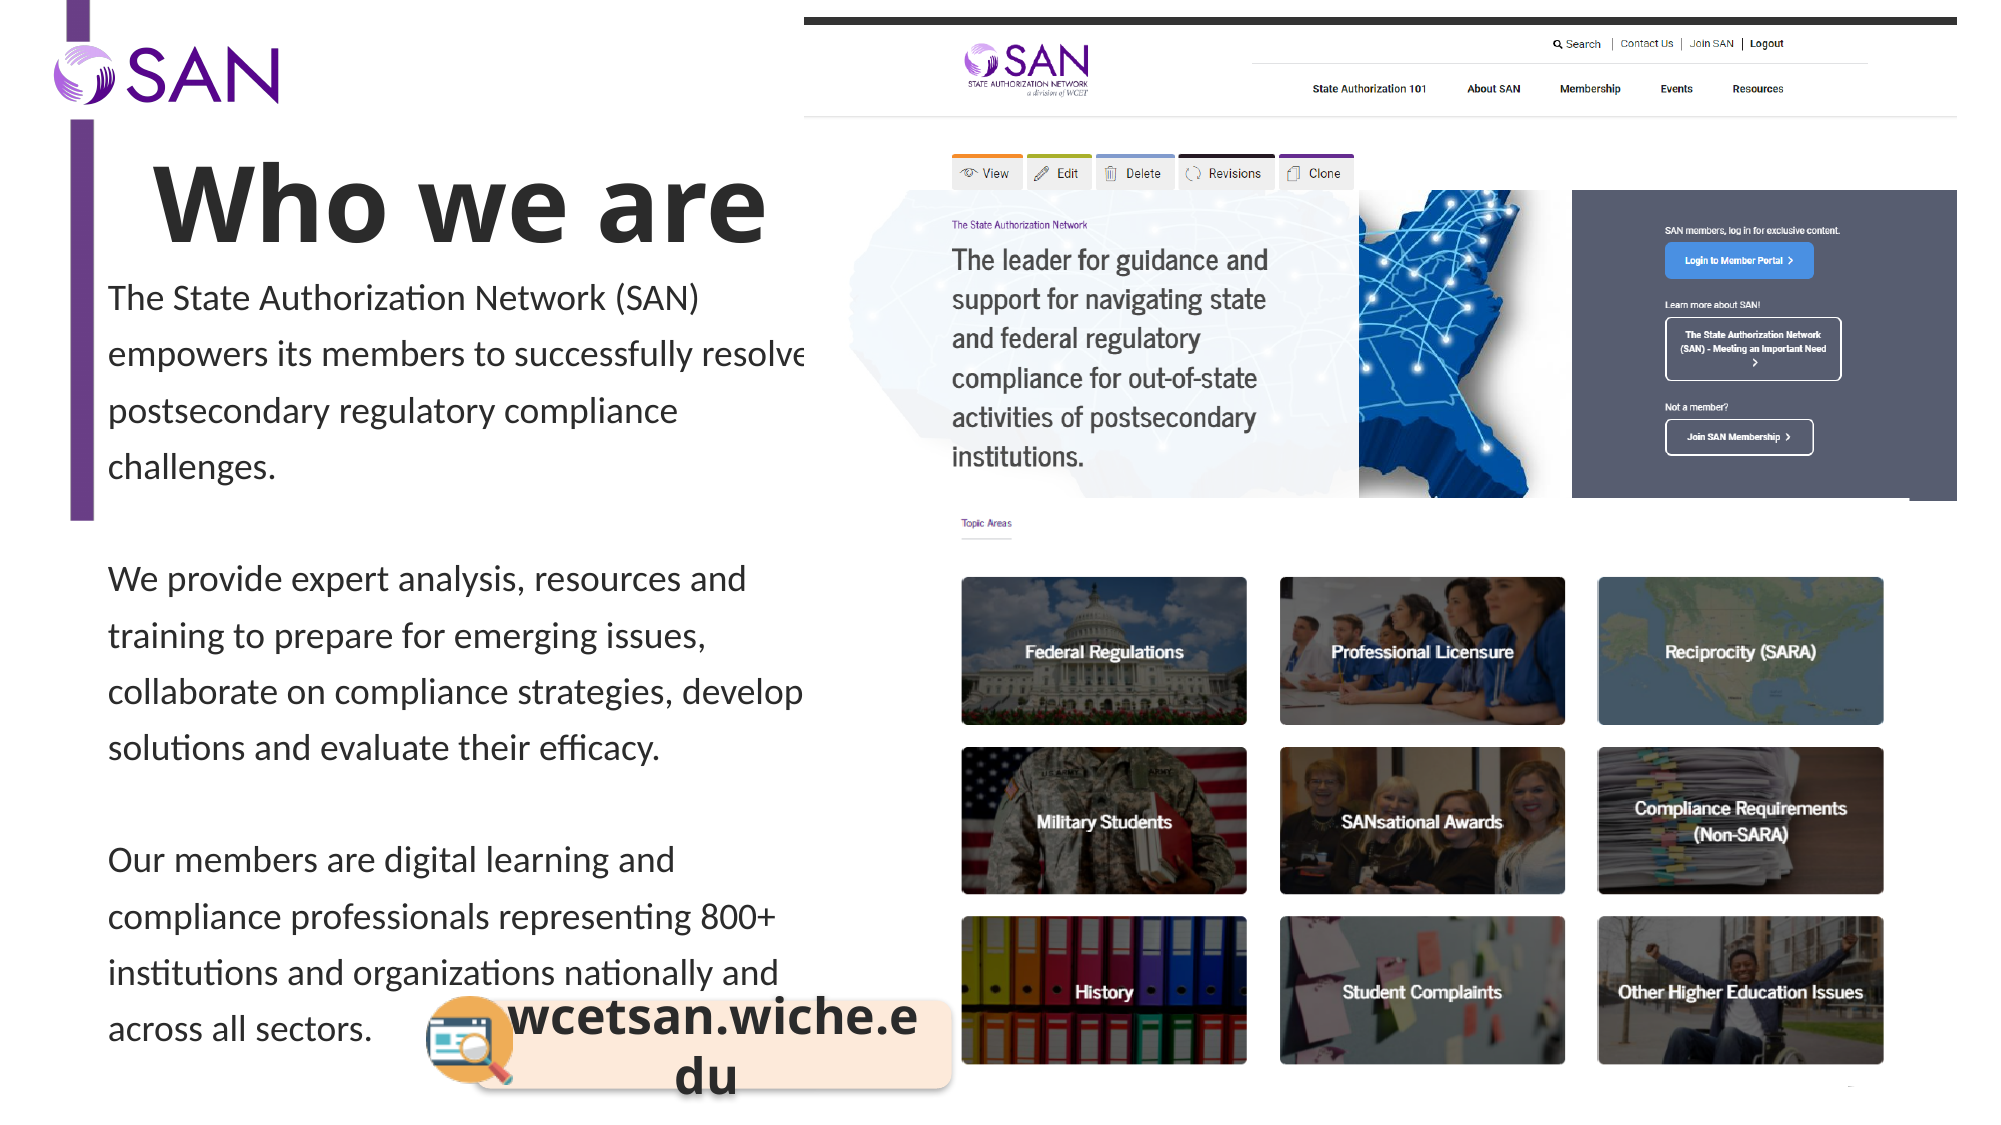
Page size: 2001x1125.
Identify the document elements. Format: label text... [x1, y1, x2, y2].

picture [0, 0, 301, 520]
title Who we are [153, 136, 785, 263]
text_box wcetsan.wiche.edu [516, 999, 922, 1090]
text_box The State Authorization Network (SAN) empowers its members to successfully resolve postsecondary regulatory compliance challenges. We provide expert analysis, resources and training to prepare for emerging issues, collaborate on compliance strategies, develop solutions and evaluate their efficacy. Our members are digital learning and compliance professionals representing 800+ institutions and organizations nationally and across all sectors. [107, 262, 846, 906]
picture [425, 996, 513, 1085]
picture [803, 17, 1957, 1087]
